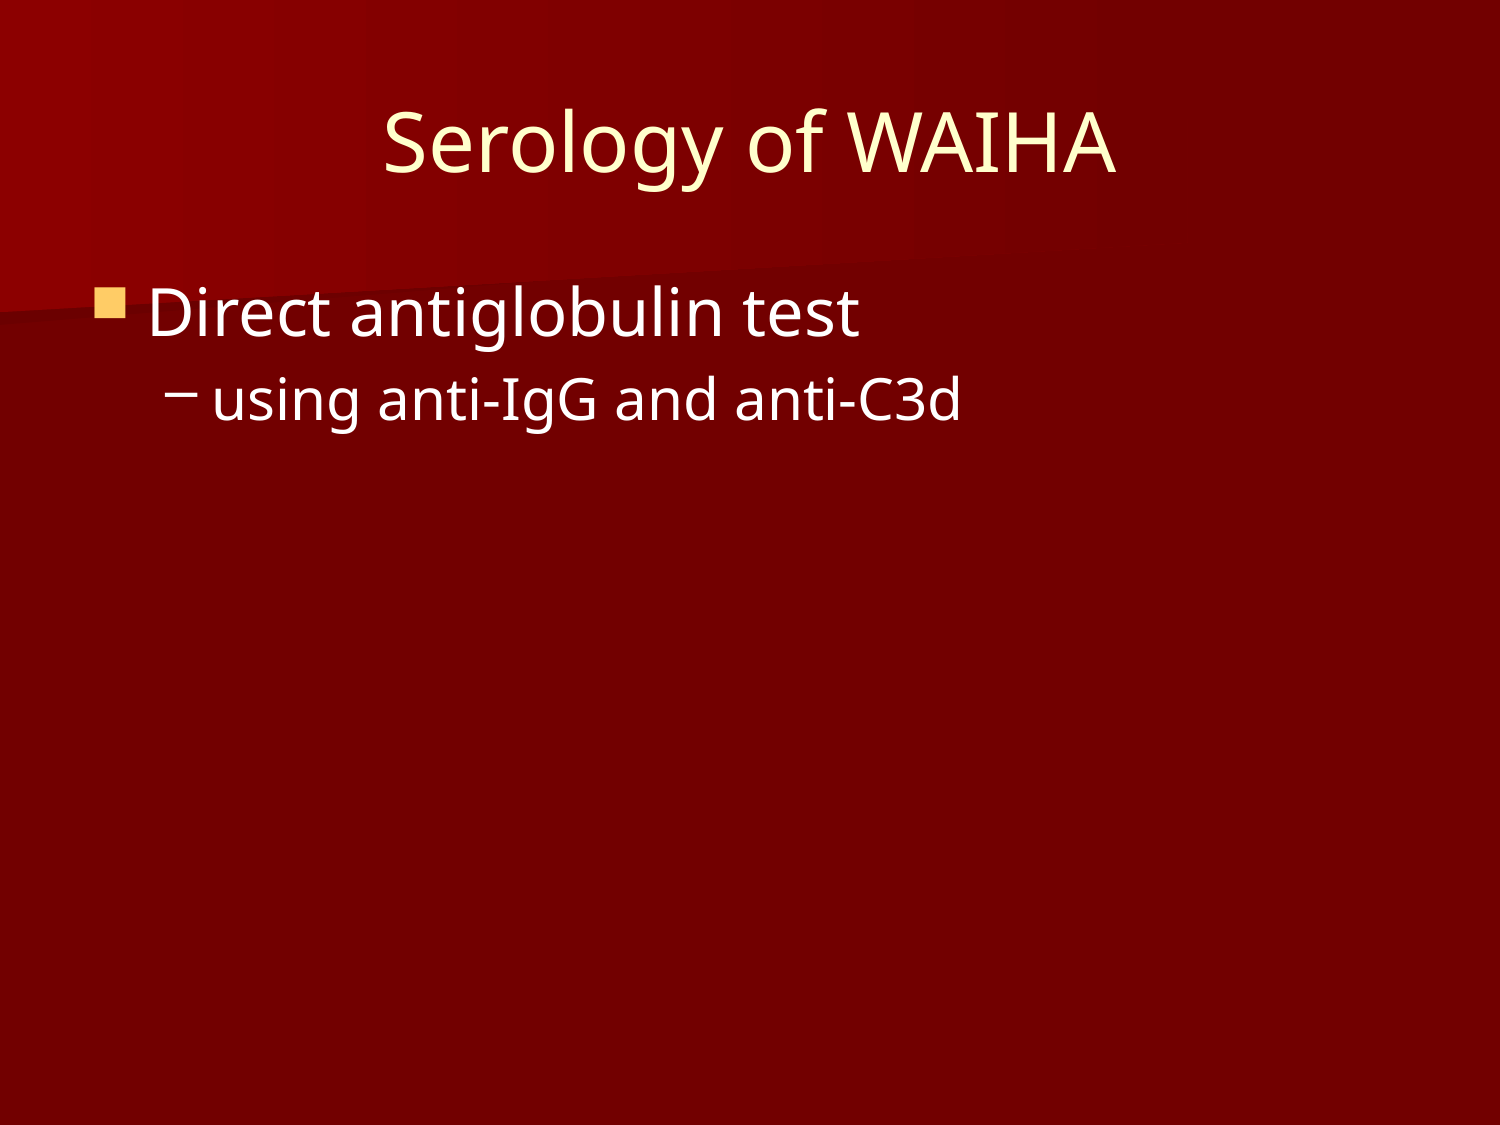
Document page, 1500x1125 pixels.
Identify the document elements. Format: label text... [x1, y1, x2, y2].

list Direct antiglobulin test using anti-IgG and anti-C3d [74, 262, 1426, 1001]
title Serology of WAIHA [74, 44, 1426, 233]
